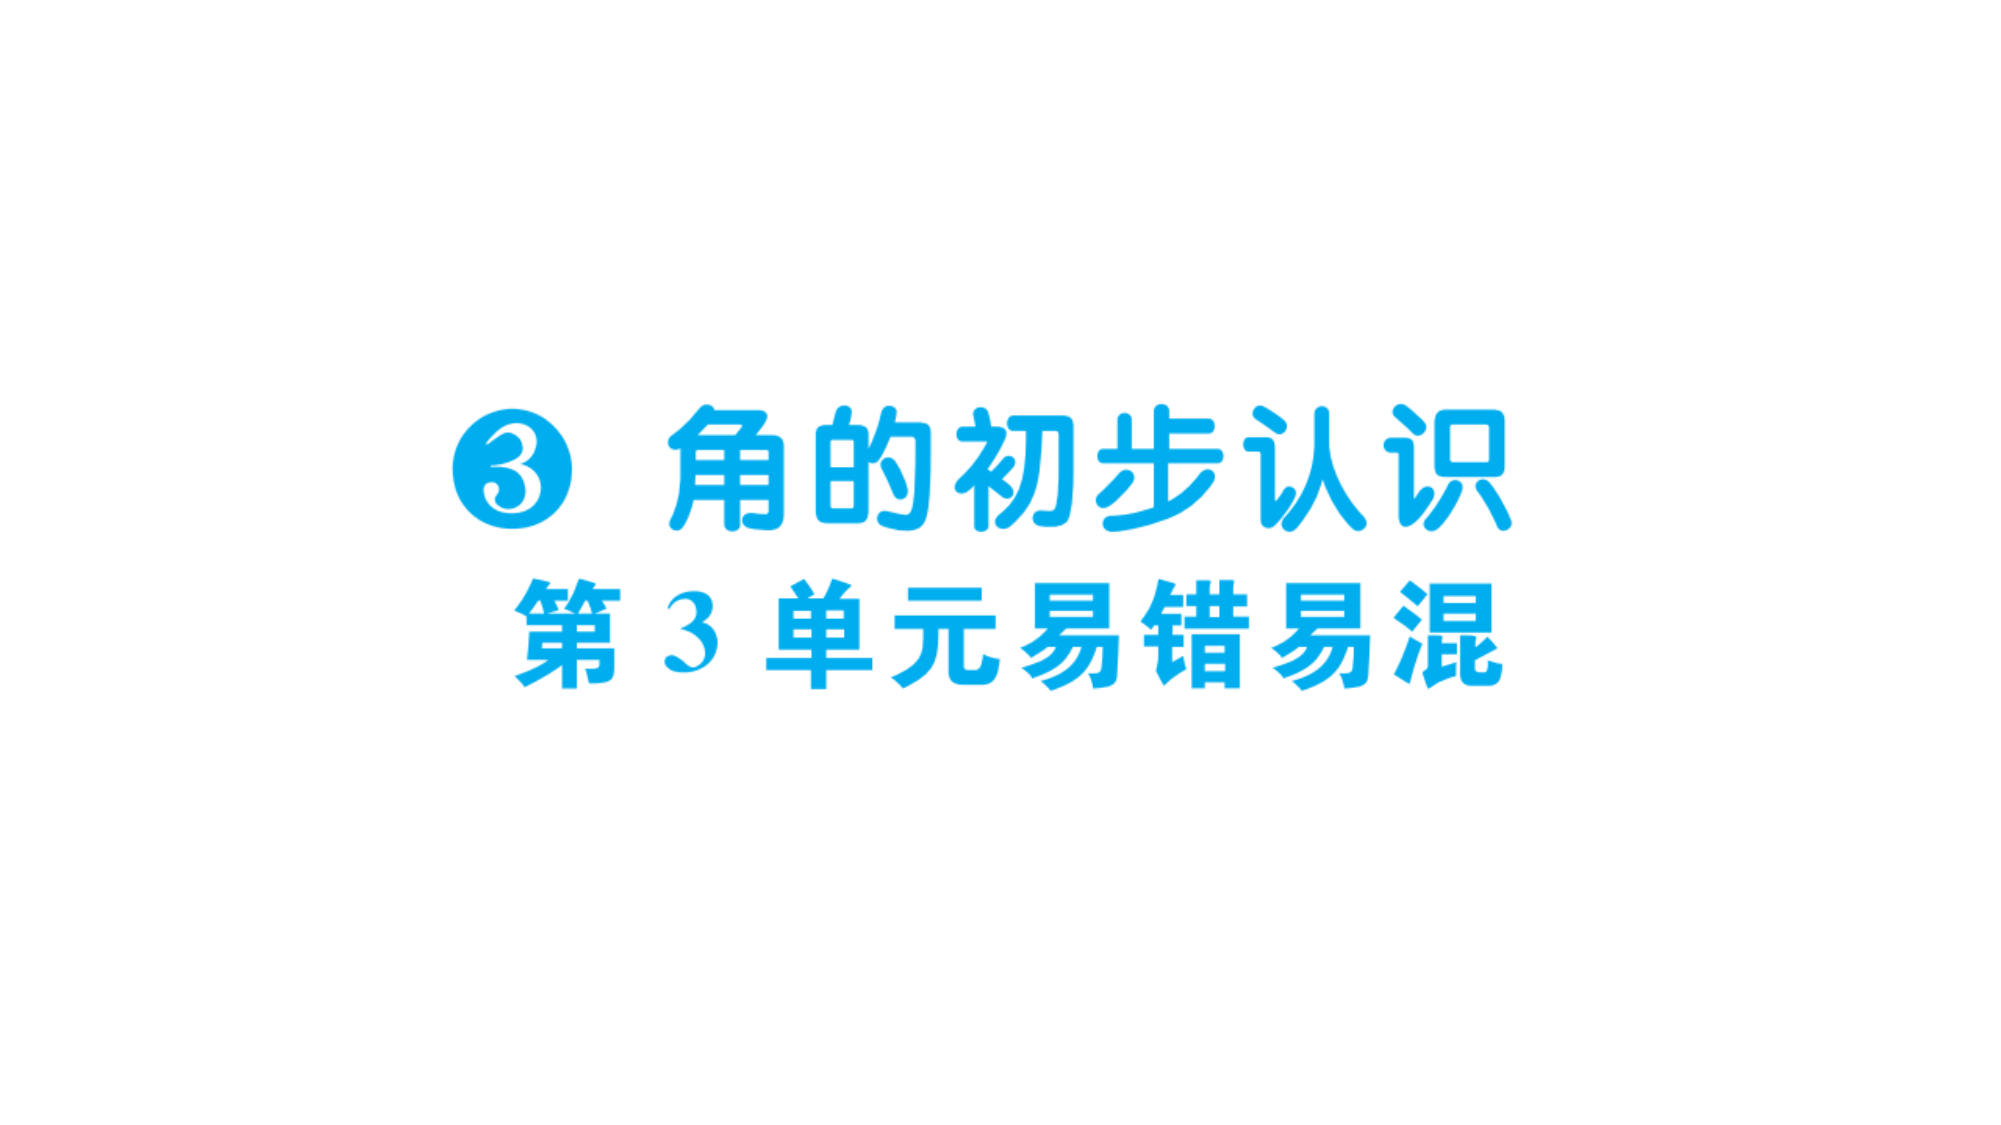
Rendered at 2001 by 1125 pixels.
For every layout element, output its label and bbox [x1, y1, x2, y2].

picture [436, 392, 1564, 735]
